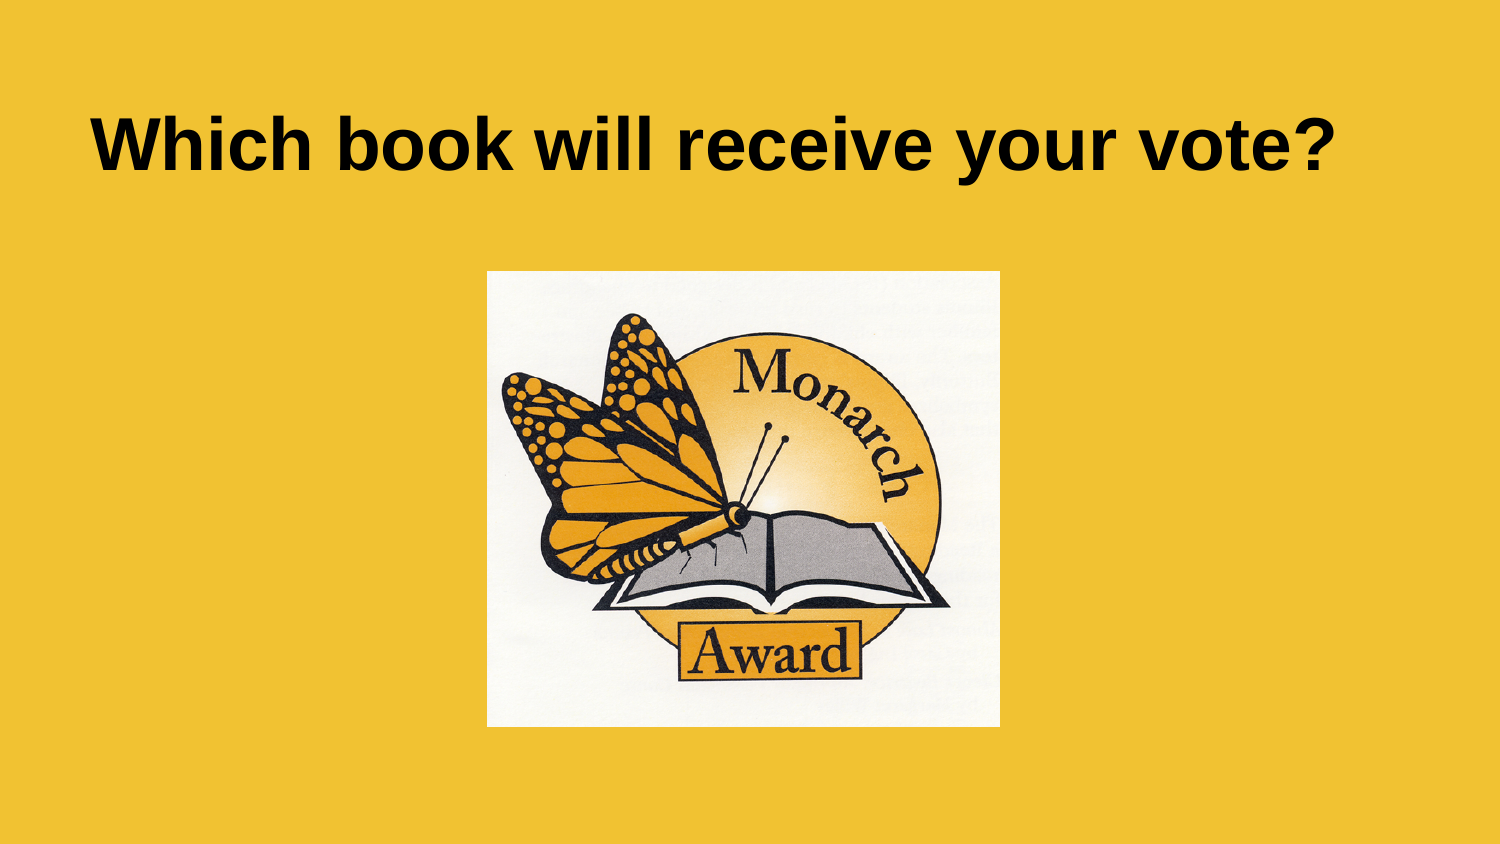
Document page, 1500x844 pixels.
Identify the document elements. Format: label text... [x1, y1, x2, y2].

text_box Which book will receive your vote? [74, 80, 1425, 201]
picture [487, 271, 1000, 727]
